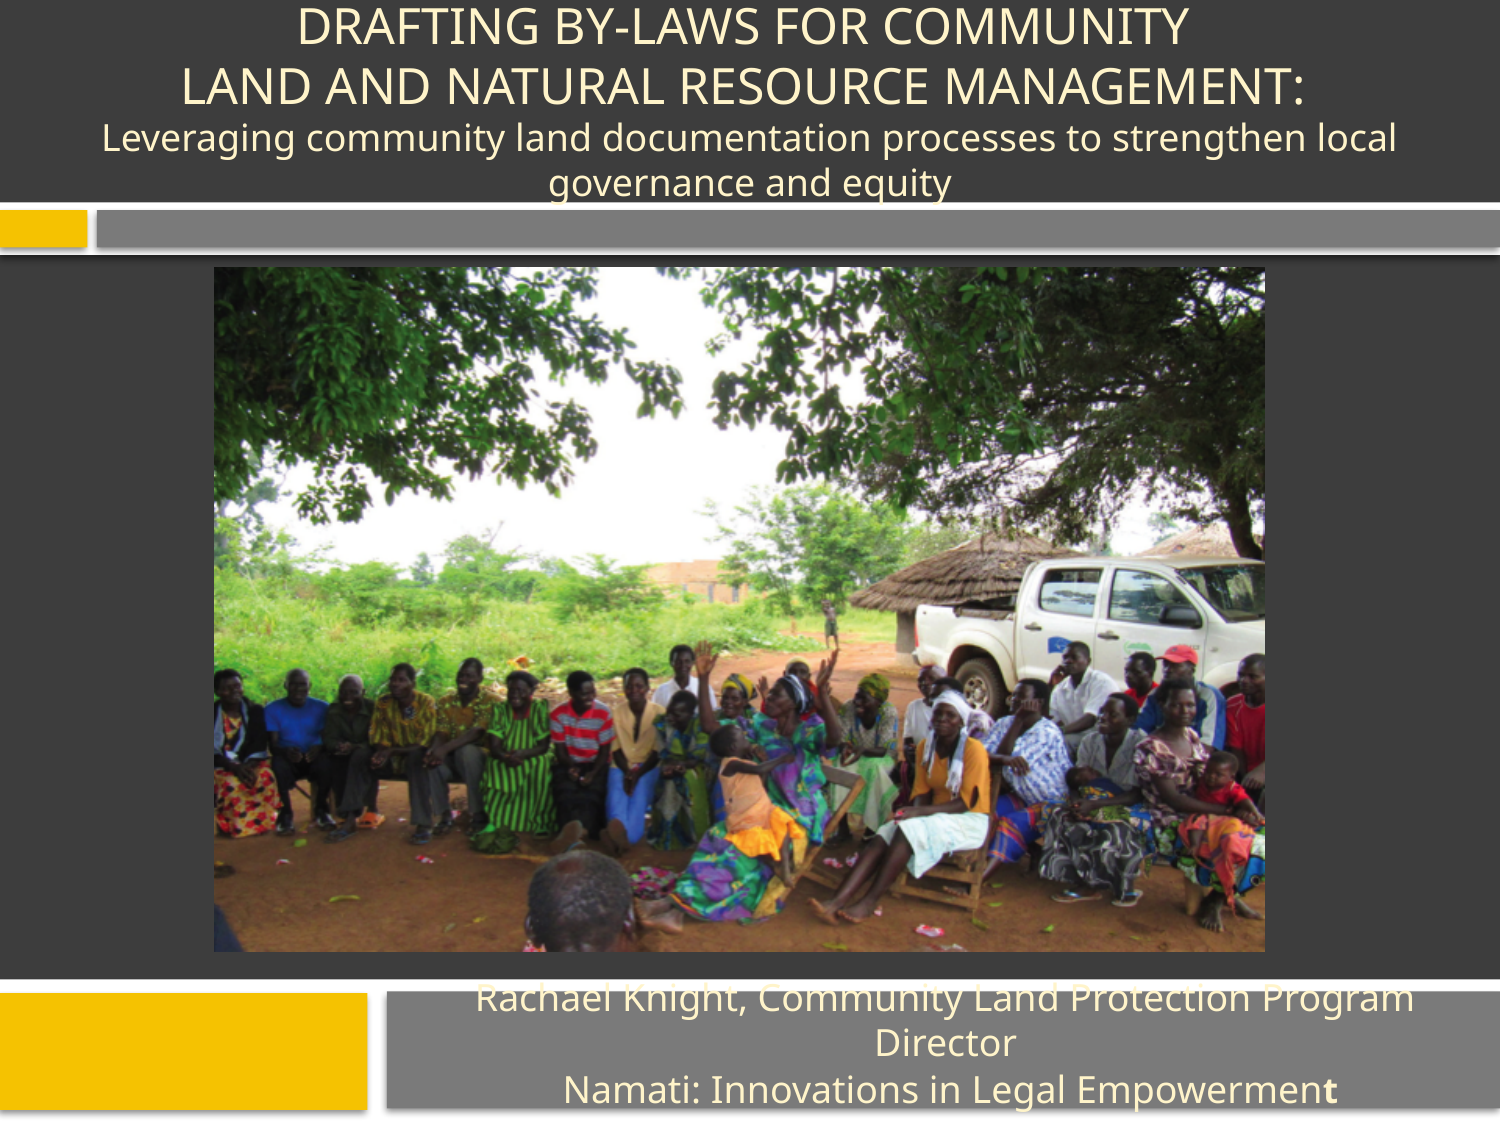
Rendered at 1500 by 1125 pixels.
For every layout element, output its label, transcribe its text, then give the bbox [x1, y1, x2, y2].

subtitle Rachael Knight, Community Land Protection Program Director Namati: Innovations in Legal Empowerment [391, 979, 1500, 1106]
title DRAFTING BY-LAWS FOR COMMUNITY LAND AND NATURAL RESOURCE MANAGEMENT: Leveraging community land documentation processes to strengthen local governance and equity [0, 8, 1500, 190]
picture [214, 267, 1265, 953]
